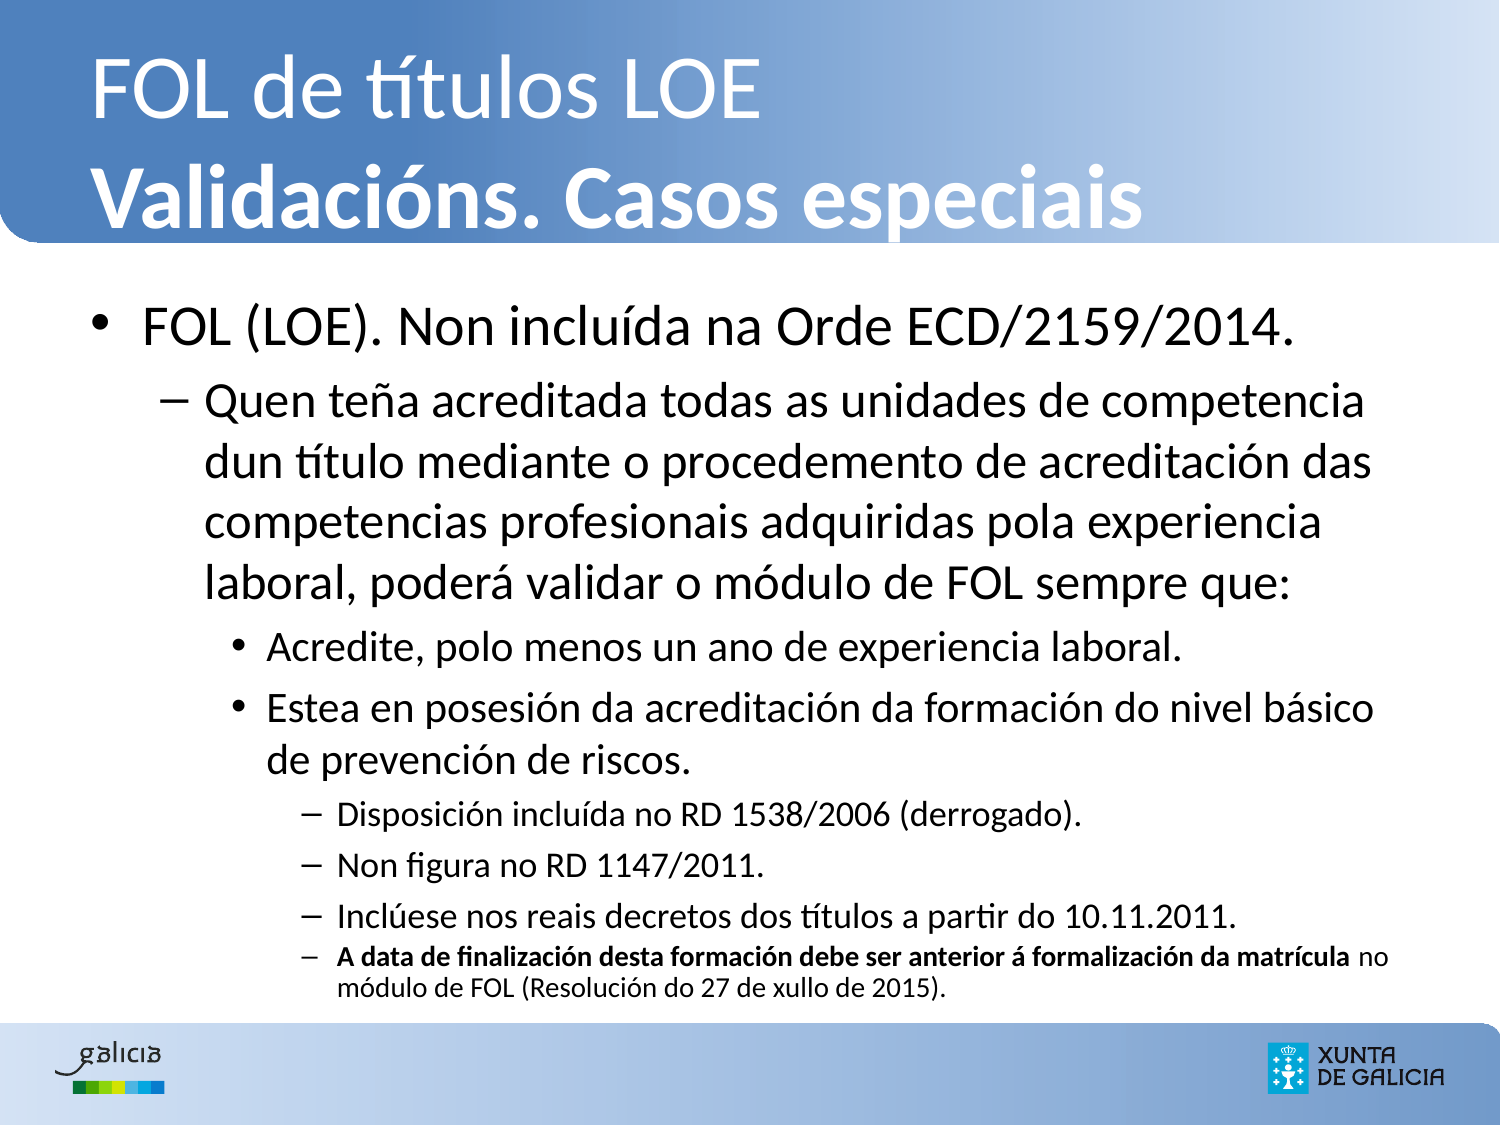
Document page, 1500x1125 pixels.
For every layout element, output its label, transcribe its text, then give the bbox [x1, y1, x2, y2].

list FOL (LOE). Non incluída na Orde ECD/2159/2014. Quen teña acreditada todas as unidades de competencia dun título mediante o procedemento de acreditación das competencias profesionais adquiridas pola experiencia laboral, poderá validar o módulo de FOL sempre que: Acredite, polo menos un ano de experiencia laboral. Estea en posesión da acreditación da formación do nivel básico de prevención de riscos. Disposición incluída no RD 1538/2006 (derrogado). Non figura no RD 1147/2011. Inclúese nos reais decretos dos títulos a partir do 10.11.2011. A data de finalización desta formación debe ser anterior á formalización da matrícula no módulo de FOL (Resolución do 27 de xullo de 2015). [74, 279, 1436, 1023]
title FOL de títulos LOE Validacións. Casos especiais [74, 42, 1426, 231]
